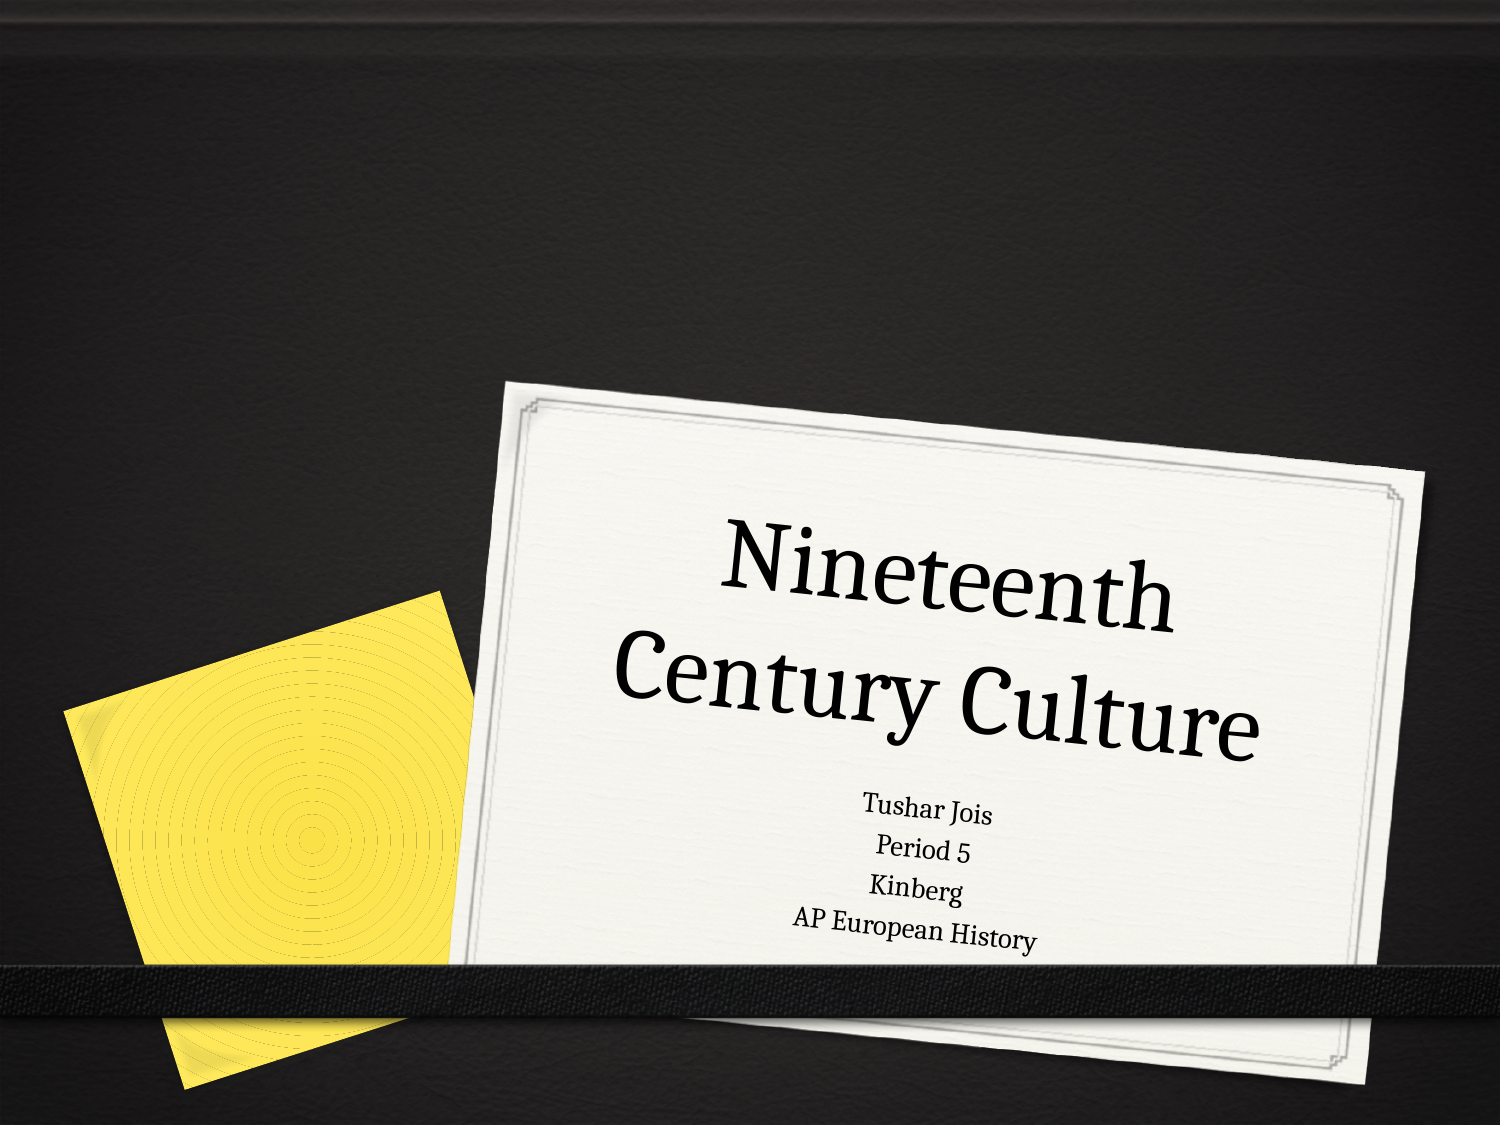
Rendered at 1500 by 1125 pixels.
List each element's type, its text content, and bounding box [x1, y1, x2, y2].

subtitle Tushar Jois Period 5 Kinberg AP European History [518, 740, 1326, 994]
picture [0, 379, 1500, 1102]
title Nineteenth Century Culture [536, 453, 1355, 798]
picture [69, 693, 157, 788]
